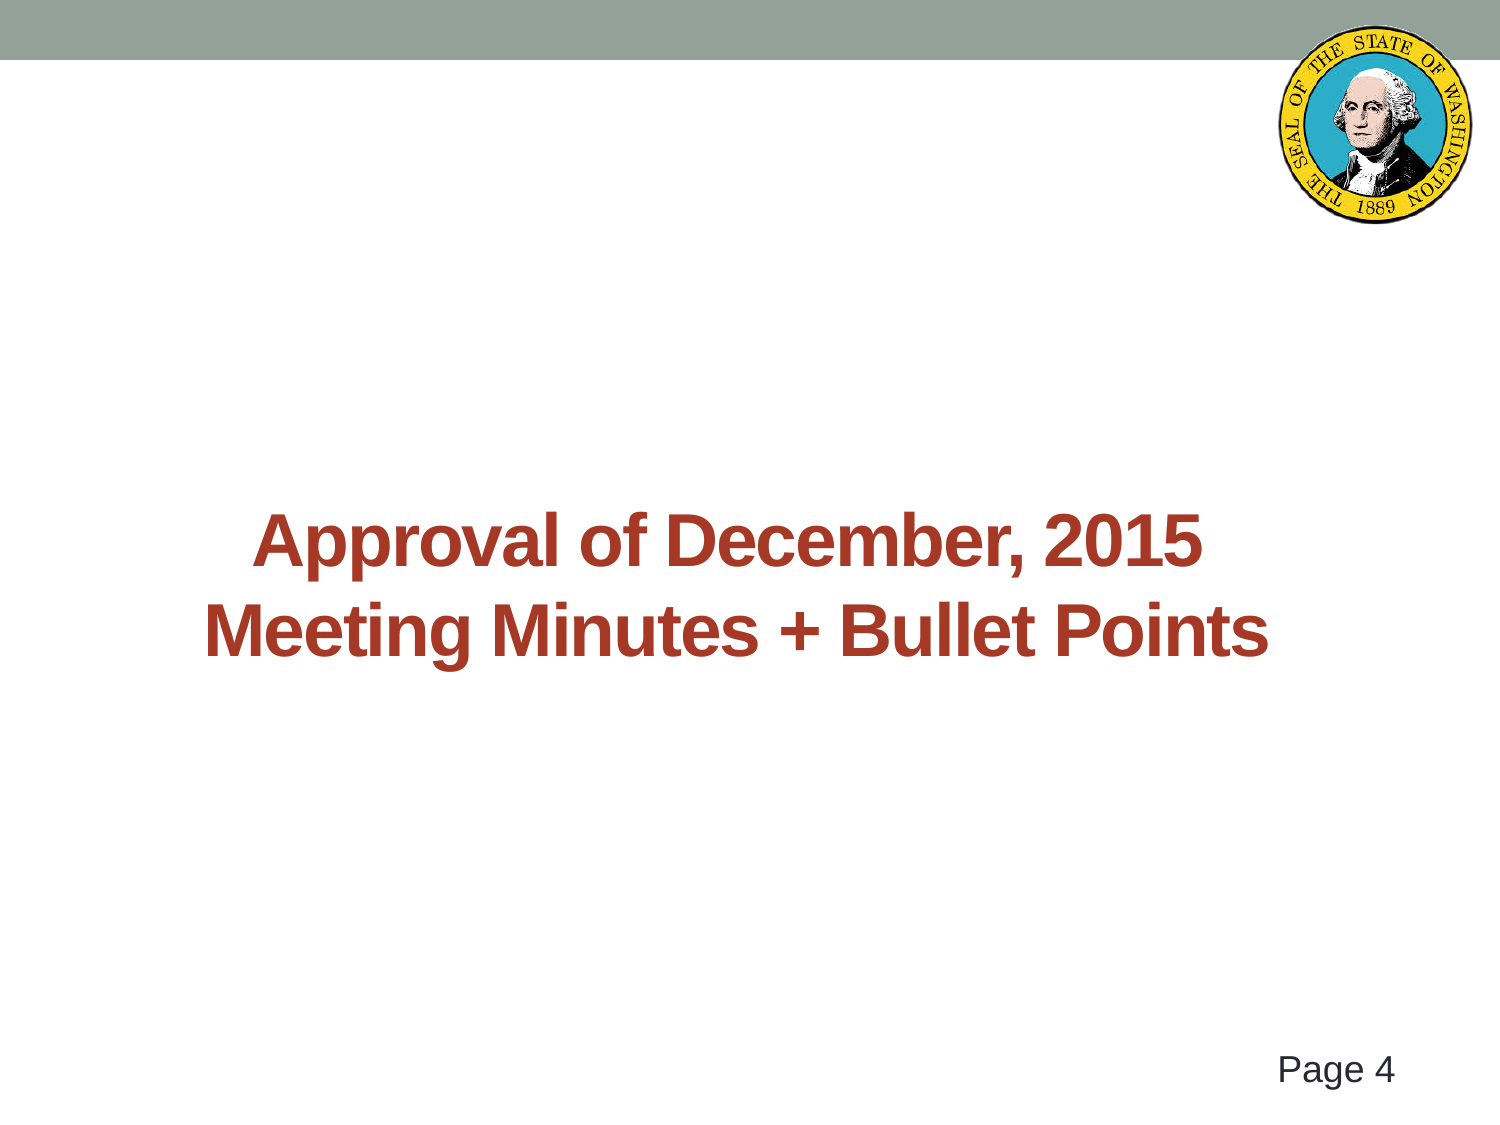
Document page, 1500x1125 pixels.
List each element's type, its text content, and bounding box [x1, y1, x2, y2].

title Approval of December, 2015 Meeting Minutes + Bullet Points [137, 99, 1338, 1063]
picture [1275, 24, 1476, 225]
